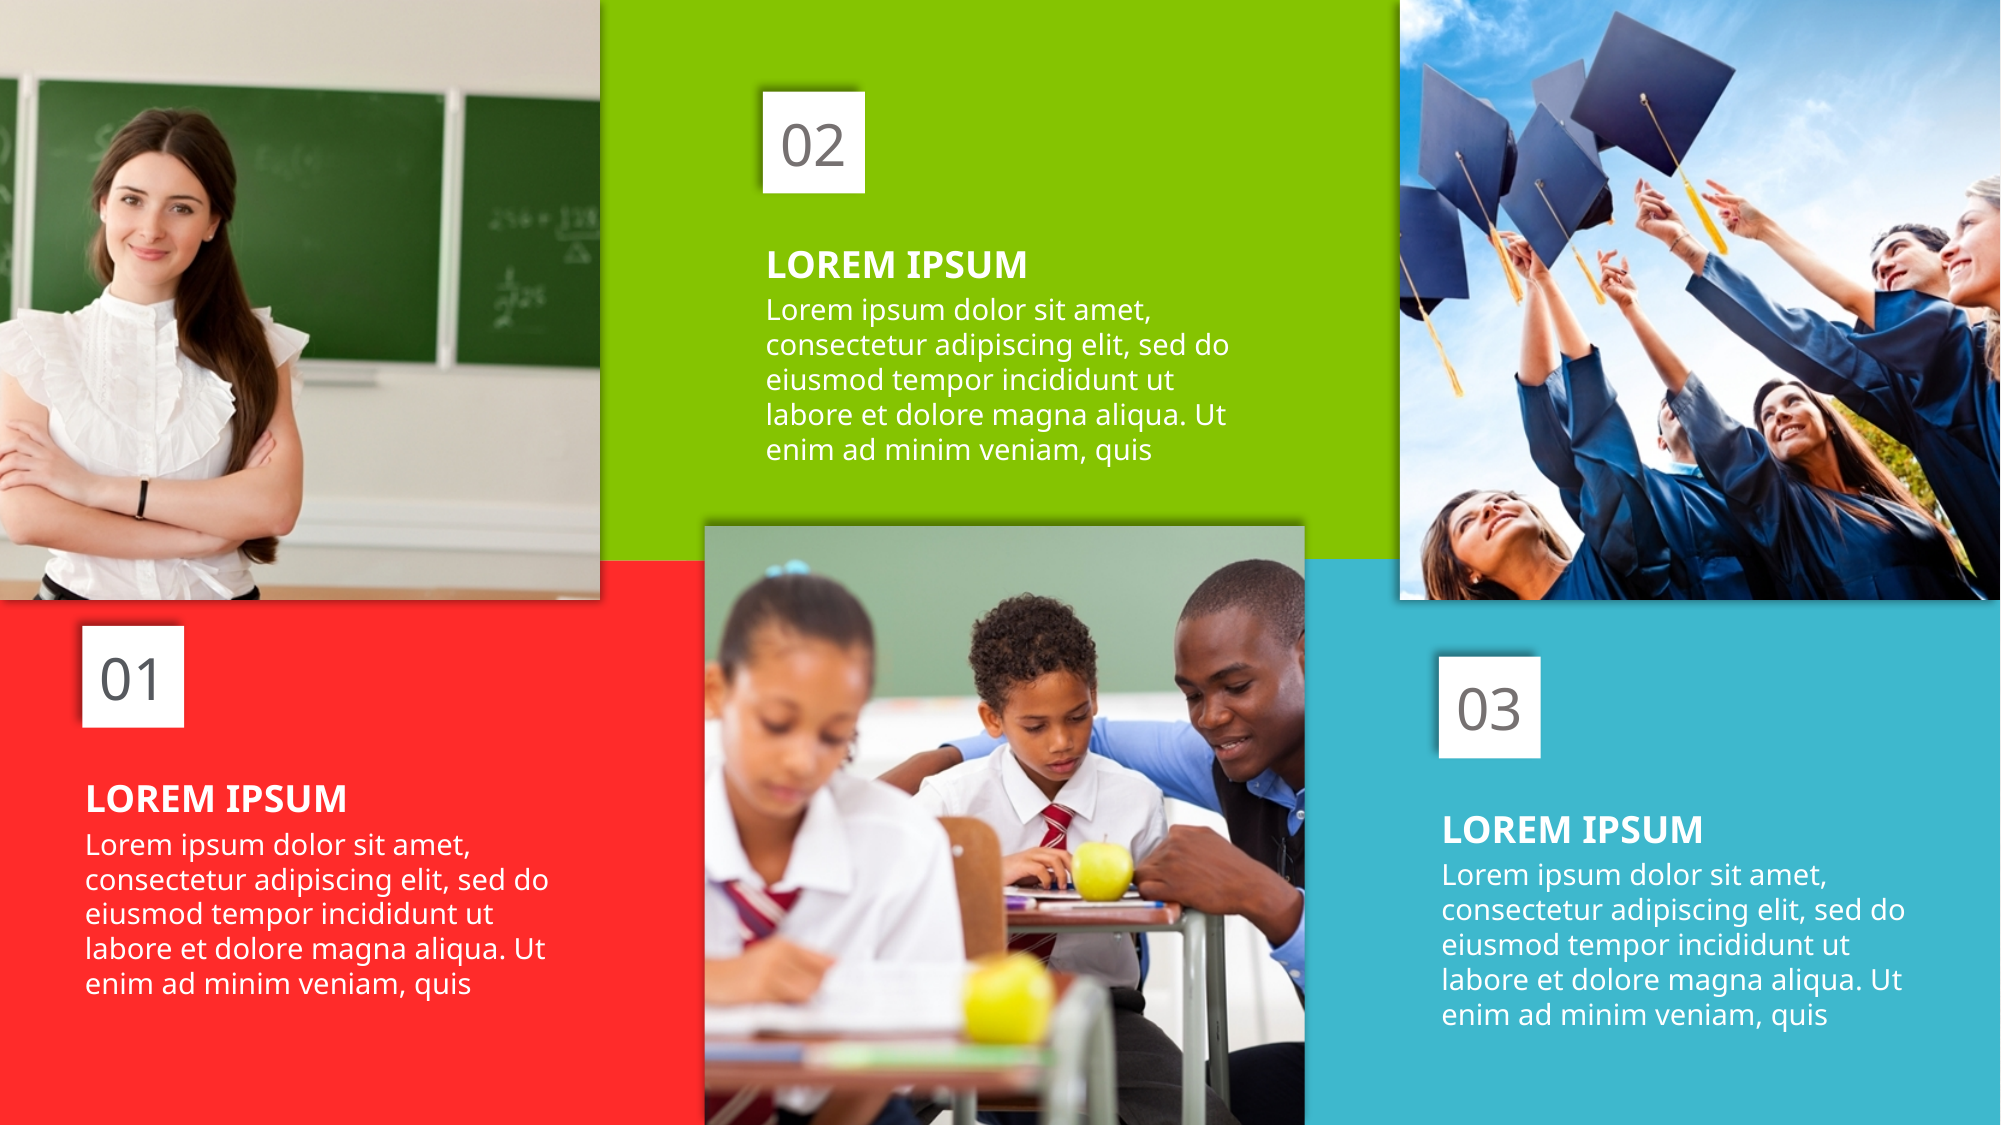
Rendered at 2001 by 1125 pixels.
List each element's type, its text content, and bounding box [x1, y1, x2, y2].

text_box LOREM IPSUM Lorem ipsum dolor sit amet, consectetur adipiscing elit, sed do eiusmod tempor incididunt ut labore et dolore magna aliqua. Ut enim ad minim veniam, quis [755, 235, 1277, 472]
text_box LOREM IPSUM Lorem ipsum dolor sit amet, consectetur adipiscing elit, sed do eiusmod tempor incididunt ut labore et dolore magna aliqua. Ut enim ad minim veniam, quis [75, 769, 597, 1006]
text_box [1306, 558, 2000, 1125]
text_box 01 [81, 625, 185, 729]
text_box [704, 525, 1306, 1125]
text_box [0, 560, 703, 1125]
text_box [0, 0, 601, 601]
text_box 02 [762, 91, 866, 194]
text_box [607, 0, 1392, 560]
text_box [1399, 0, 2000, 601]
text_box LOREM IPSUM Lorem ipsum dolor sit amet, consectetur adipiscing elit, sed do eiusmod tempor incididunt ut labore et dolore magna aliqua. Ut enim ad minim veniam, quis [1431, 800, 1953, 1037]
text_box 03 [1438, 656, 1542, 759]
